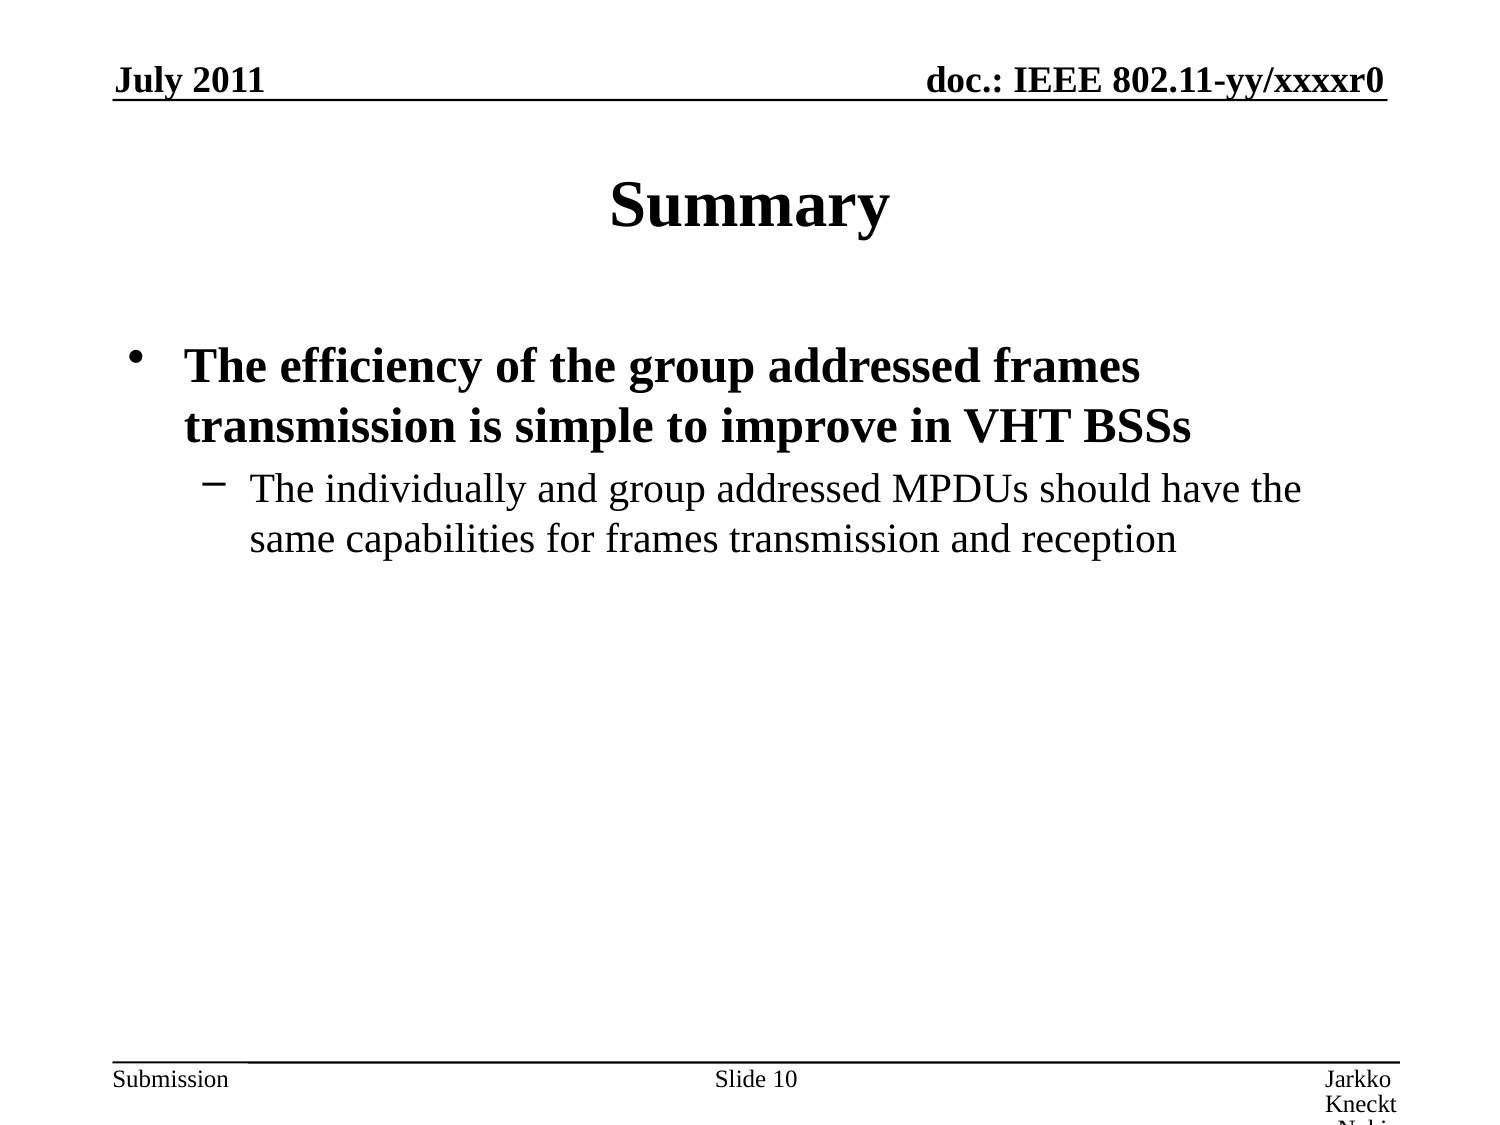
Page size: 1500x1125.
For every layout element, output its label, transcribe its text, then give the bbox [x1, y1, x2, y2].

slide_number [114, 54, 267, 100]
list The efficiency of the group addressed frames transmission is simple to improve in VHT BSSs The individually and group addressed MPDUs should have the same capabilities for frames transmission and reception [112, 324, 1388, 1000]
footer Jarkko Kneckt, Nokia [1325, 1062, 1402, 1093]
slide_number Slide 10 [712, 1062, 800, 1093]
title Summary [112, 112, 1388, 288]
